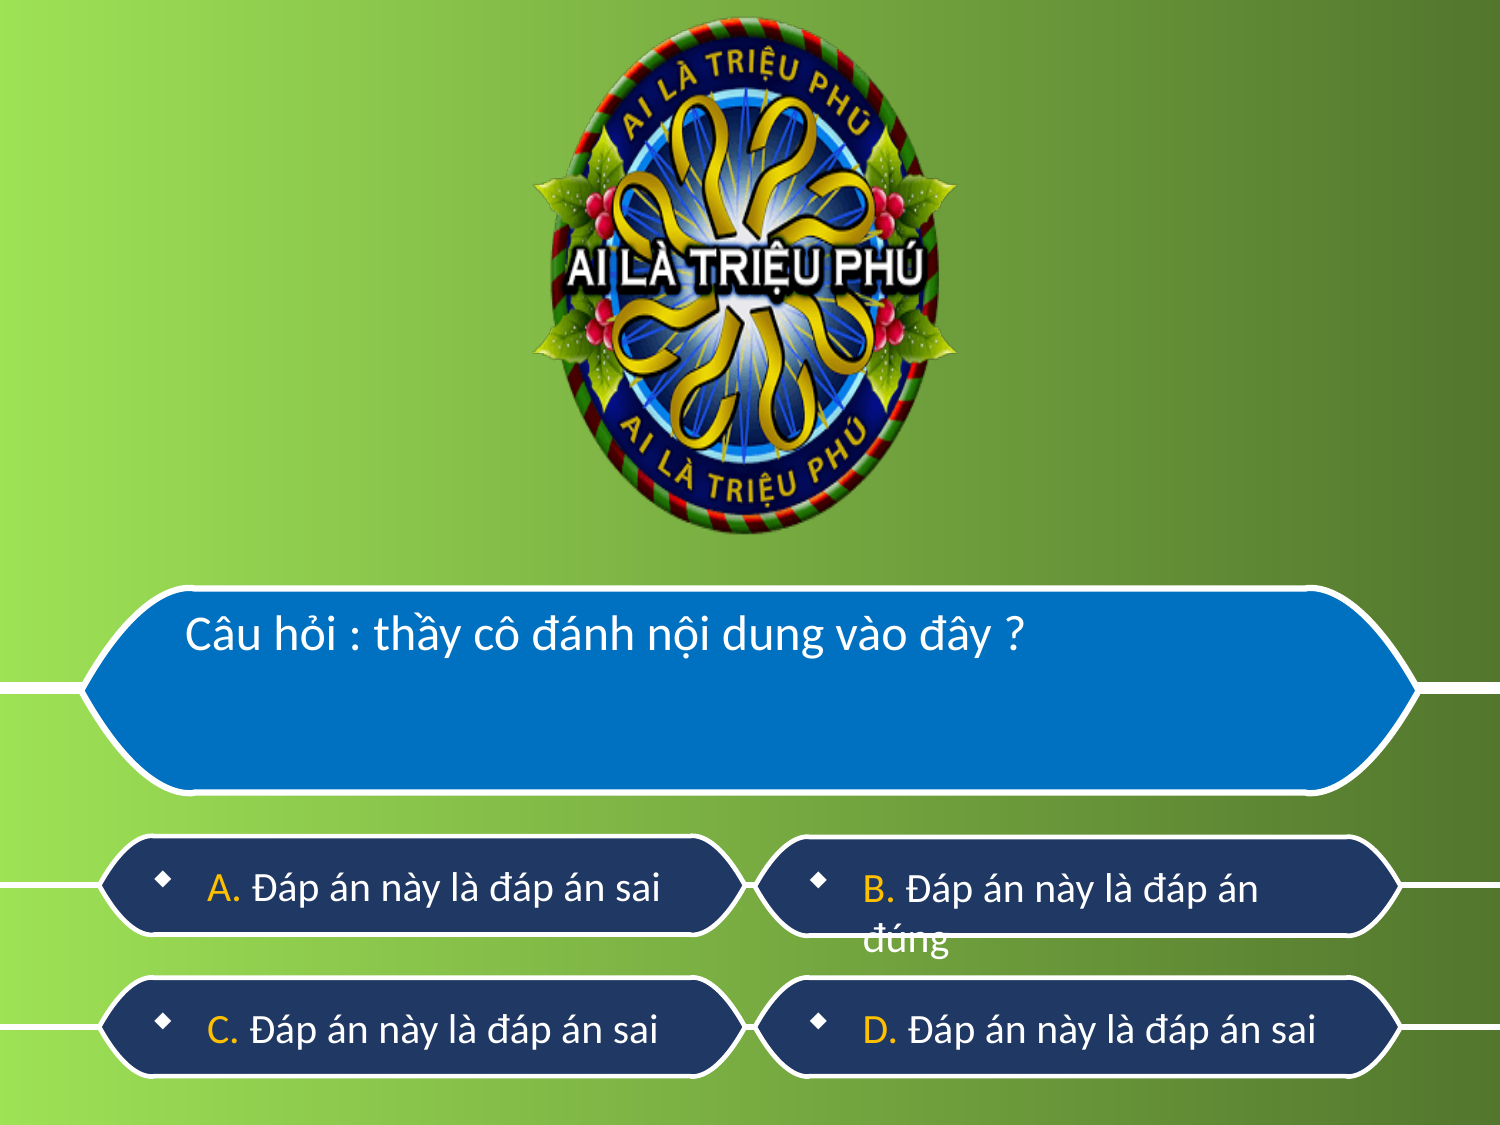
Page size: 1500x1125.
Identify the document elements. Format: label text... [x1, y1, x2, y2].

text_box [98, 834, 747, 885]
picture [531, 0, 959, 561]
text_box C. Đáp án này là đáp án sai [136, 994, 709, 1026]
text_box D. Đáp án này là đáp án sai [791, 994, 1364, 1026]
text_box A. Đáp án này là đáp án sai [136, 852, 709, 885]
text_box [81, 586, 1419, 688]
text_box A. Đáp án này là đáp án sai [136, 886, 709, 918]
text_box [98, 886, 746, 936]
text_box [79, 689, 1420, 795]
text_box Câu hỏi : thầy cô đánh nội dung vào đây ? [170, 593, 1325, 668]
text_box [1364, 886, 1402, 932]
text_box [753, 886, 791, 932]
text_box [754, 835, 1402, 885]
text_box [754, 1028, 1402, 1078]
text_box [754, 976, 1402, 1026]
text_box C. Đáp án này là đáp án sai [136, 1028, 709, 1059]
text_box [98, 1028, 746, 1078]
text_box [98, 976, 746, 1026]
text_box B. Đáp án này là đáp án đúng [791, 886, 1364, 969]
text_box B. Đáp án này là đáp án đúng [791, 853, 1364, 885]
text_box D. Đáp án này là đáp án sai [791, 1028, 1364, 1059]
